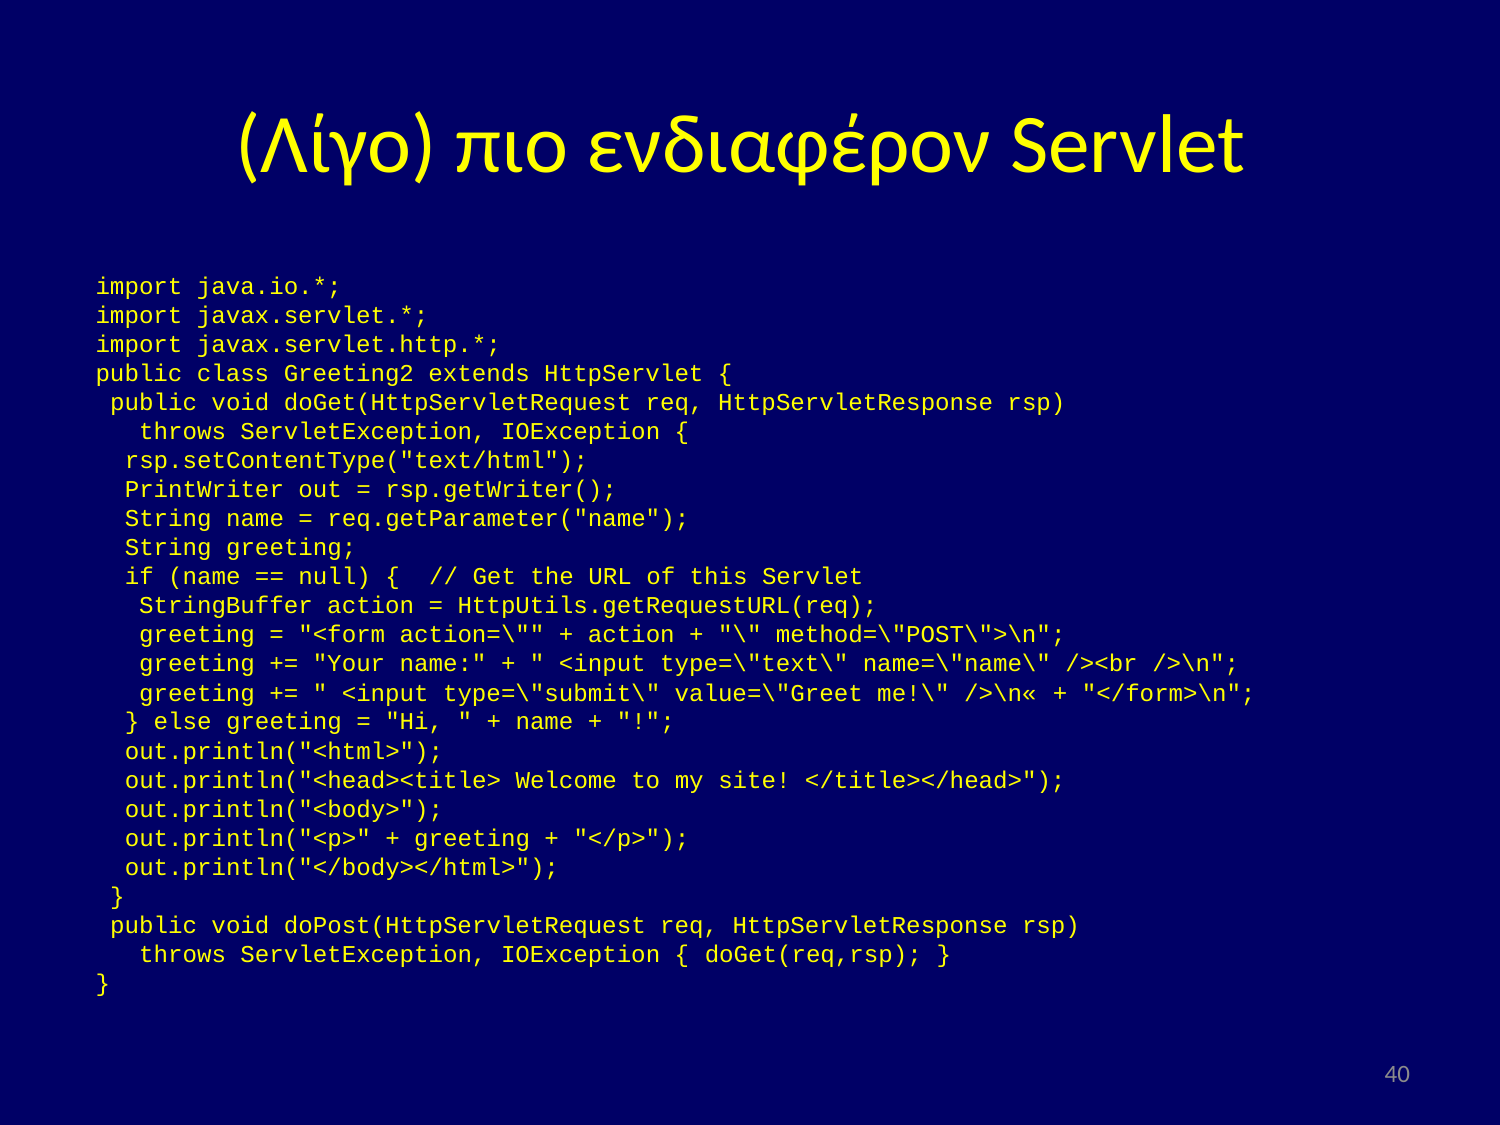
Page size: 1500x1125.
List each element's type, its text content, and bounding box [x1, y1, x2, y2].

title (Λίγο) πιο ενδιαφέρον Servlet [75, 45, 1425, 233]
list import java.io.*; import javax.servlet.*; import javax.servlet.http.*; public class Greeting2 extends HttpServlet { public void doGet(HttpServletRequest req, HttpServletResponse rsp) throws ServletException, IOException { rsp.setContentType("text/html"); PrintWriter out = rsp.getWriter(); String name = req.getParameter("name"); String greeting; if (name == null) { // Get the URL of this Servlet StringBuffer action = HttpUtils.getRequestURL(req); greeting = "<form action=\"" + action + "\" method=\"POST\">\n"; greeting += "Your name:" + " <input type=\"text\" name=\"name\" /><br />\n"; greeting += " <input type=\"submit\" value=\"Greet me!\" />\n« + "</form>\n"; } else greeting = "Hi, " + name + "!"; out.println("<html>"); out.println("<head><title> Welcome to my site! </title></head>"); out.println("<body>"); out.println("<p>" + greeting + "</p>"); out.println("</body></html>"); } public void doPost(HttpServletRequest req, HttpServletResponse rsp) throws ServletException, IOException { doGet(req,rsp); } } [75, 262, 1425, 1005]
slide_number 40 [1074, 1042, 1425, 1103]
